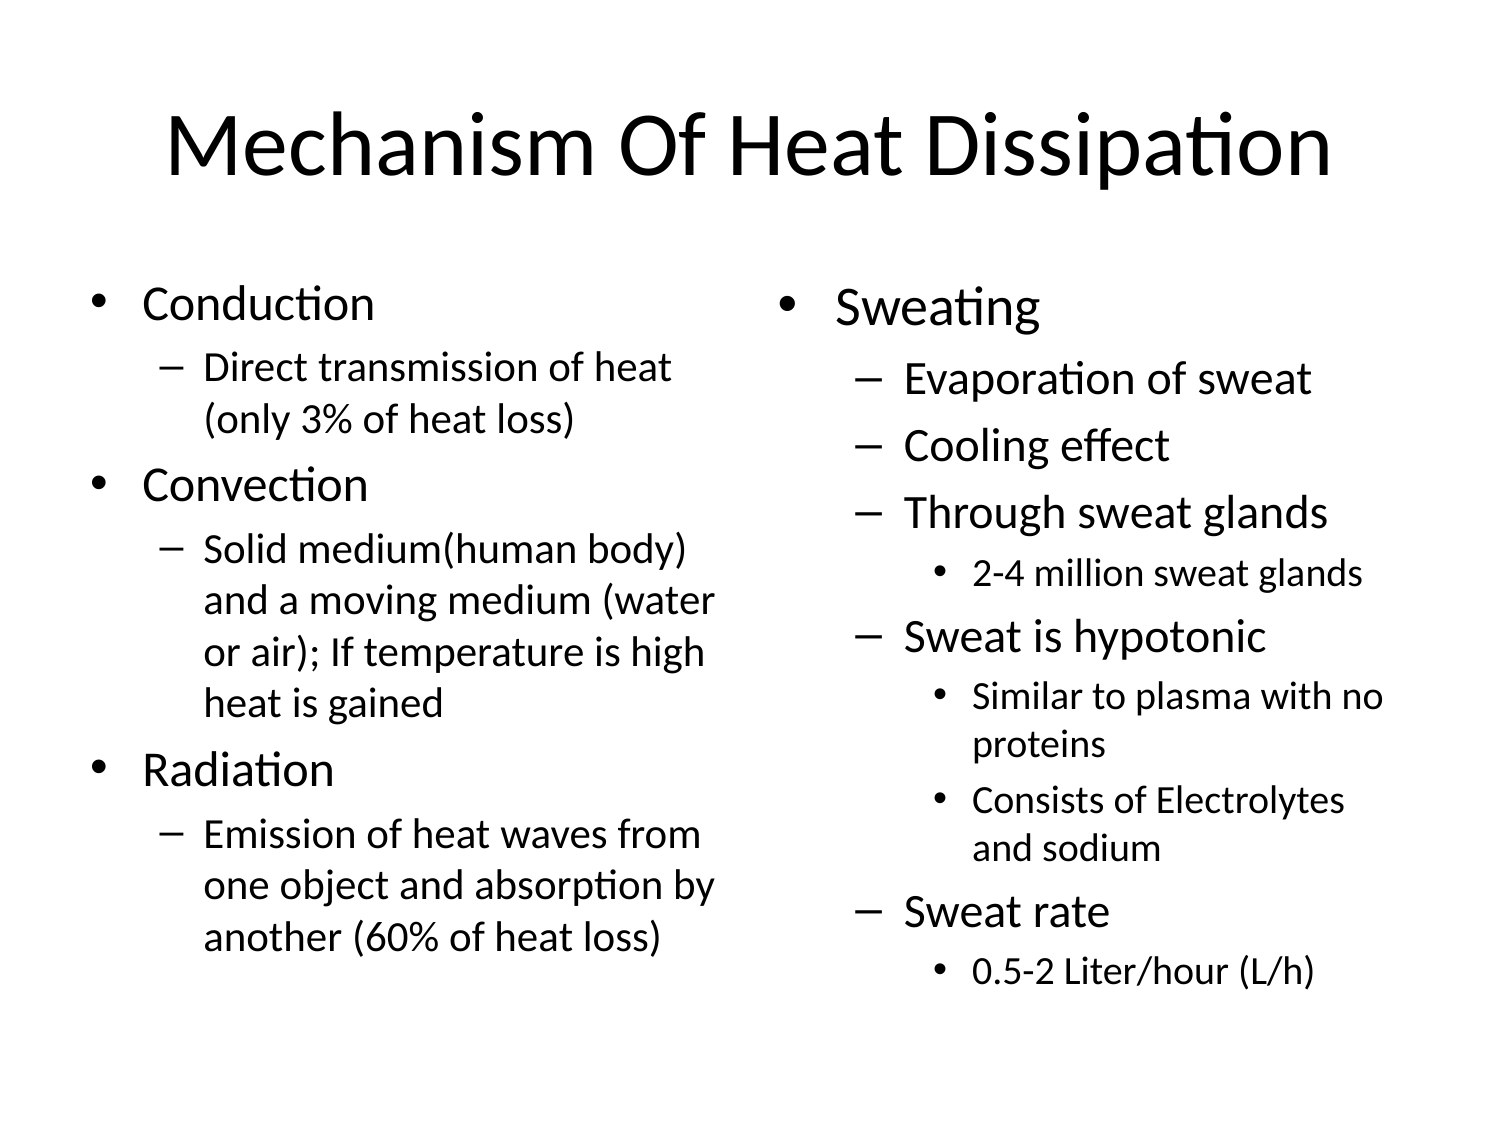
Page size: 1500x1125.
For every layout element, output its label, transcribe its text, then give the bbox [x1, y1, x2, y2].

list Sweating Evaporation of sweat Cooling effect Through sweat glands 2-4 million sweat glands Sweat is hypotonic Similar to plasma with no proteins Consists of Electrolytes and sodium Sweat rate 0.5-2 Liter/hour (L/h) [762, 262, 1425, 1005]
title Mechanism Of Heat Dissipation [75, 45, 1425, 233]
list Conduction Direct transmission of heat (only 3% of heat loss) Convection Solid medium(human body) and a moving medium (water or air); If temperature is high heat is gained Radiation Emission of heat waves from one object and absorption by another (60% of heat loss) [75, 262, 738, 1005]
